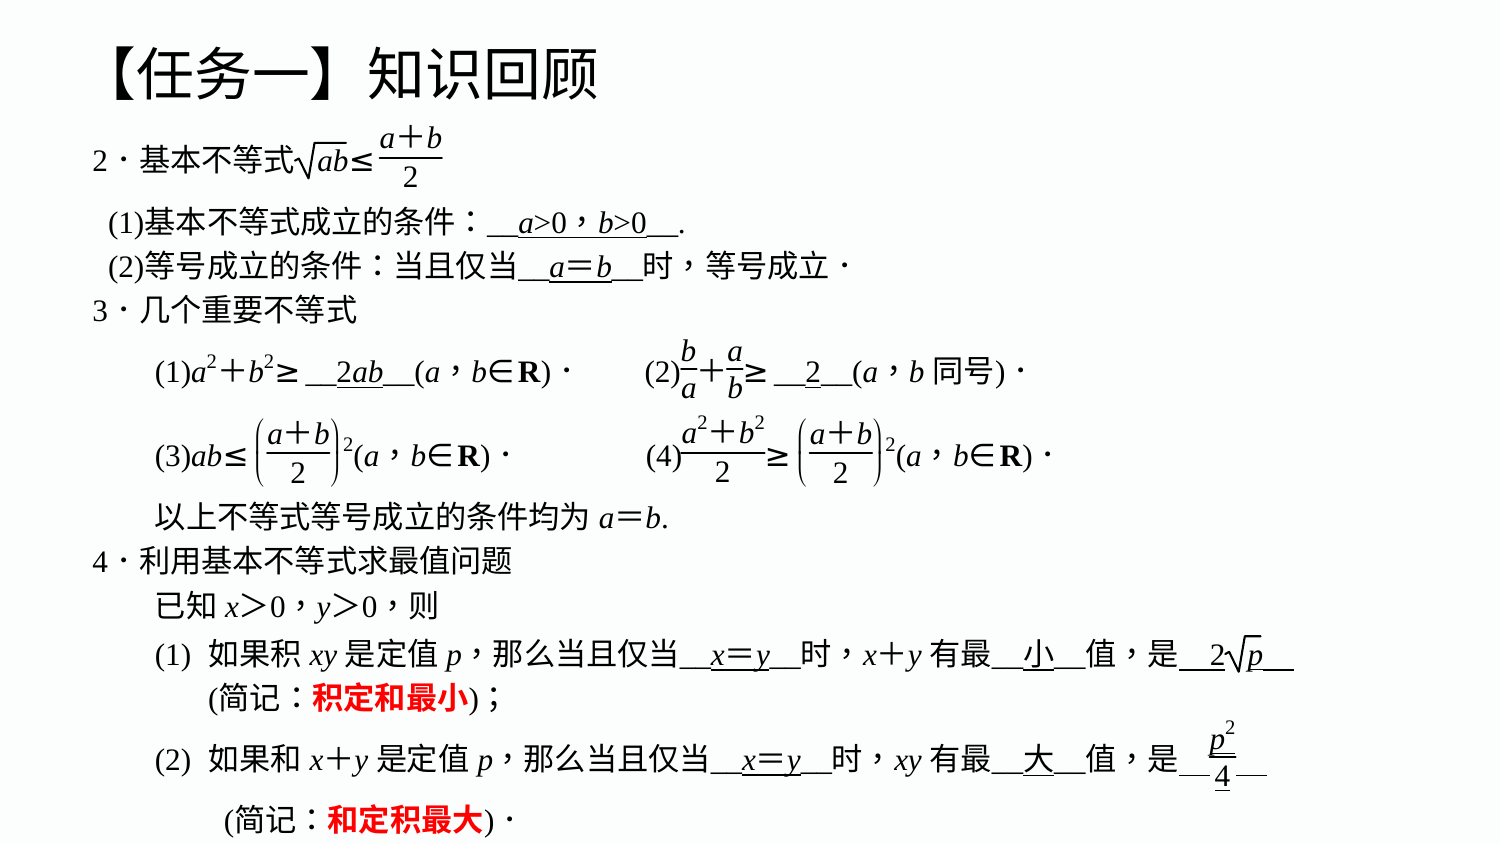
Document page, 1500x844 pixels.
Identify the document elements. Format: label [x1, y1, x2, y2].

text_box [78, 37, 1312, 192]
text_box [92, 118, 1320, 844]
